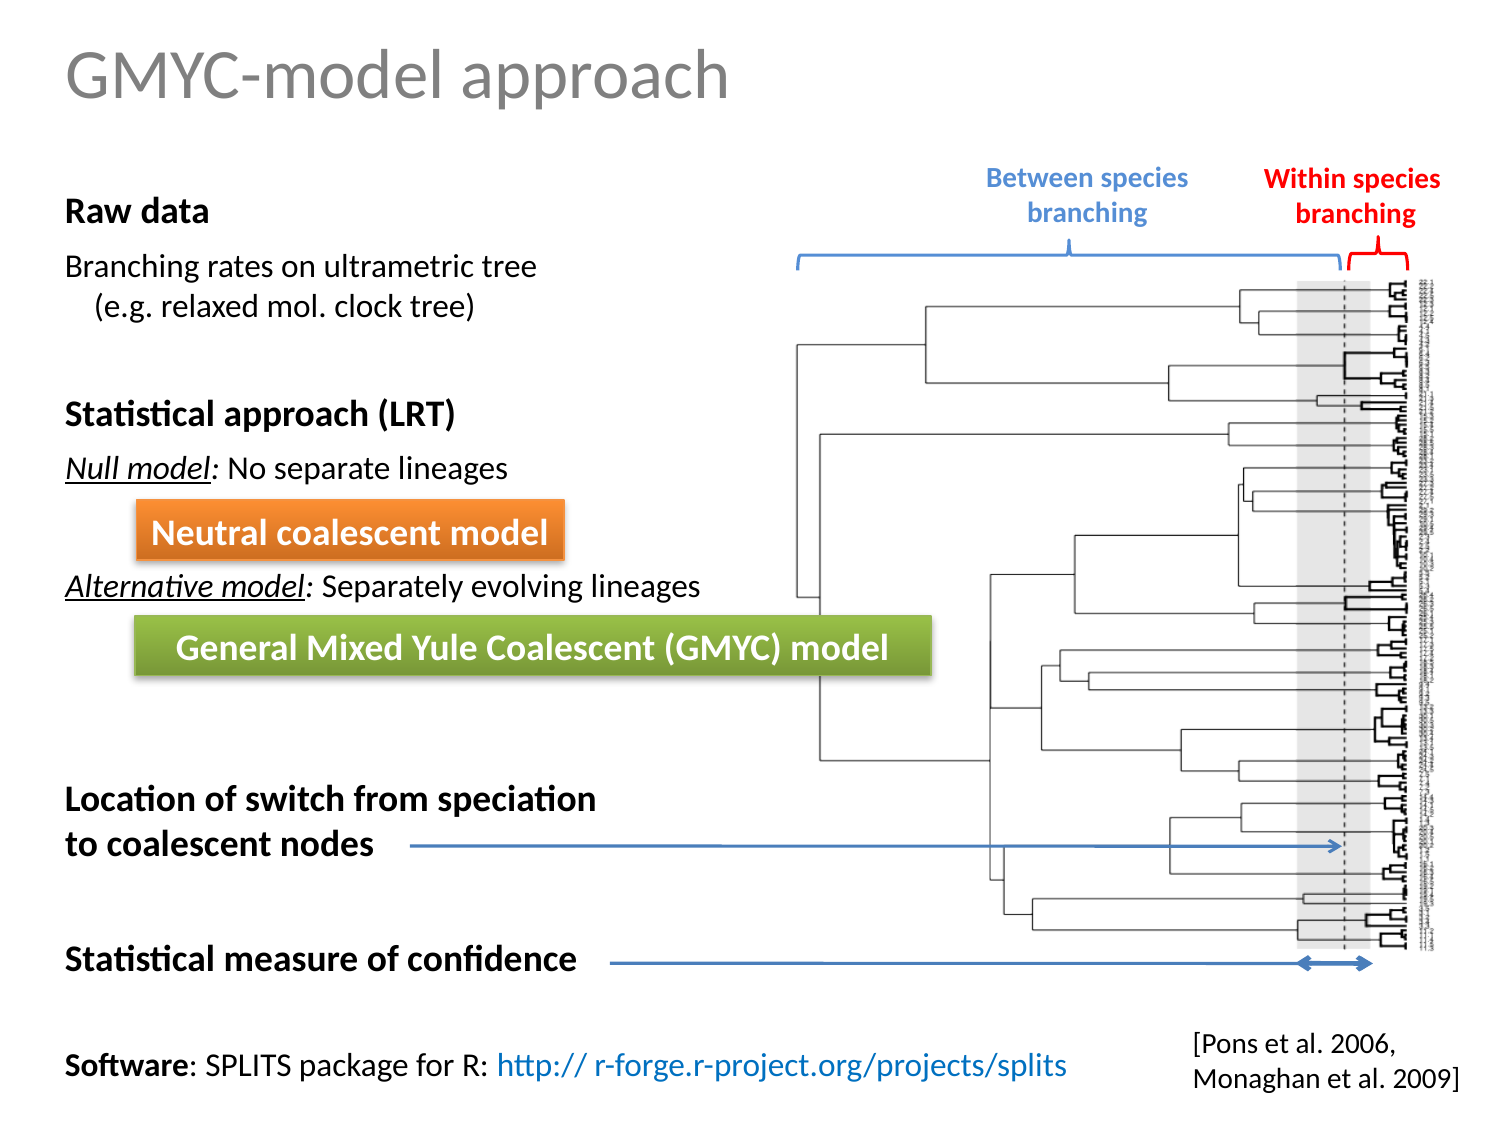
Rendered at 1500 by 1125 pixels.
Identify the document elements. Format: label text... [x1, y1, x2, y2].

text_box [796, 239, 1342, 271]
text_box Between species branching [927, 150, 1248, 236]
text_box General Mixed Yule Coalescent (GMYC) model [134, 615, 766, 676]
text_box [1347, 235, 1409, 271]
text_box Within species branching [1248, 151, 1463, 237]
text_box Neutral coalescent model [136, 499, 565, 561]
text_box GMYC-model approach [50, 0, 1500, 140]
text_box Raw data Branching rates on ultrametric tree (e.g. relaxed mol. clock tree) Statistical approach (LRT) Null model: No separate lineages Alternative model: Separately evolving lineages Location of switch from speciation to coalescent nodes Statistical measure of confidence Software: SPLITS package for R: http:// r-forge.r-project.org/projects/splits [49, 179, 1140, 1091]
picture [771, 276, 1478, 953]
text_box [Pons et al. 2006, Monaghan et al. 2009] [1177, 1016, 1486, 1102]
